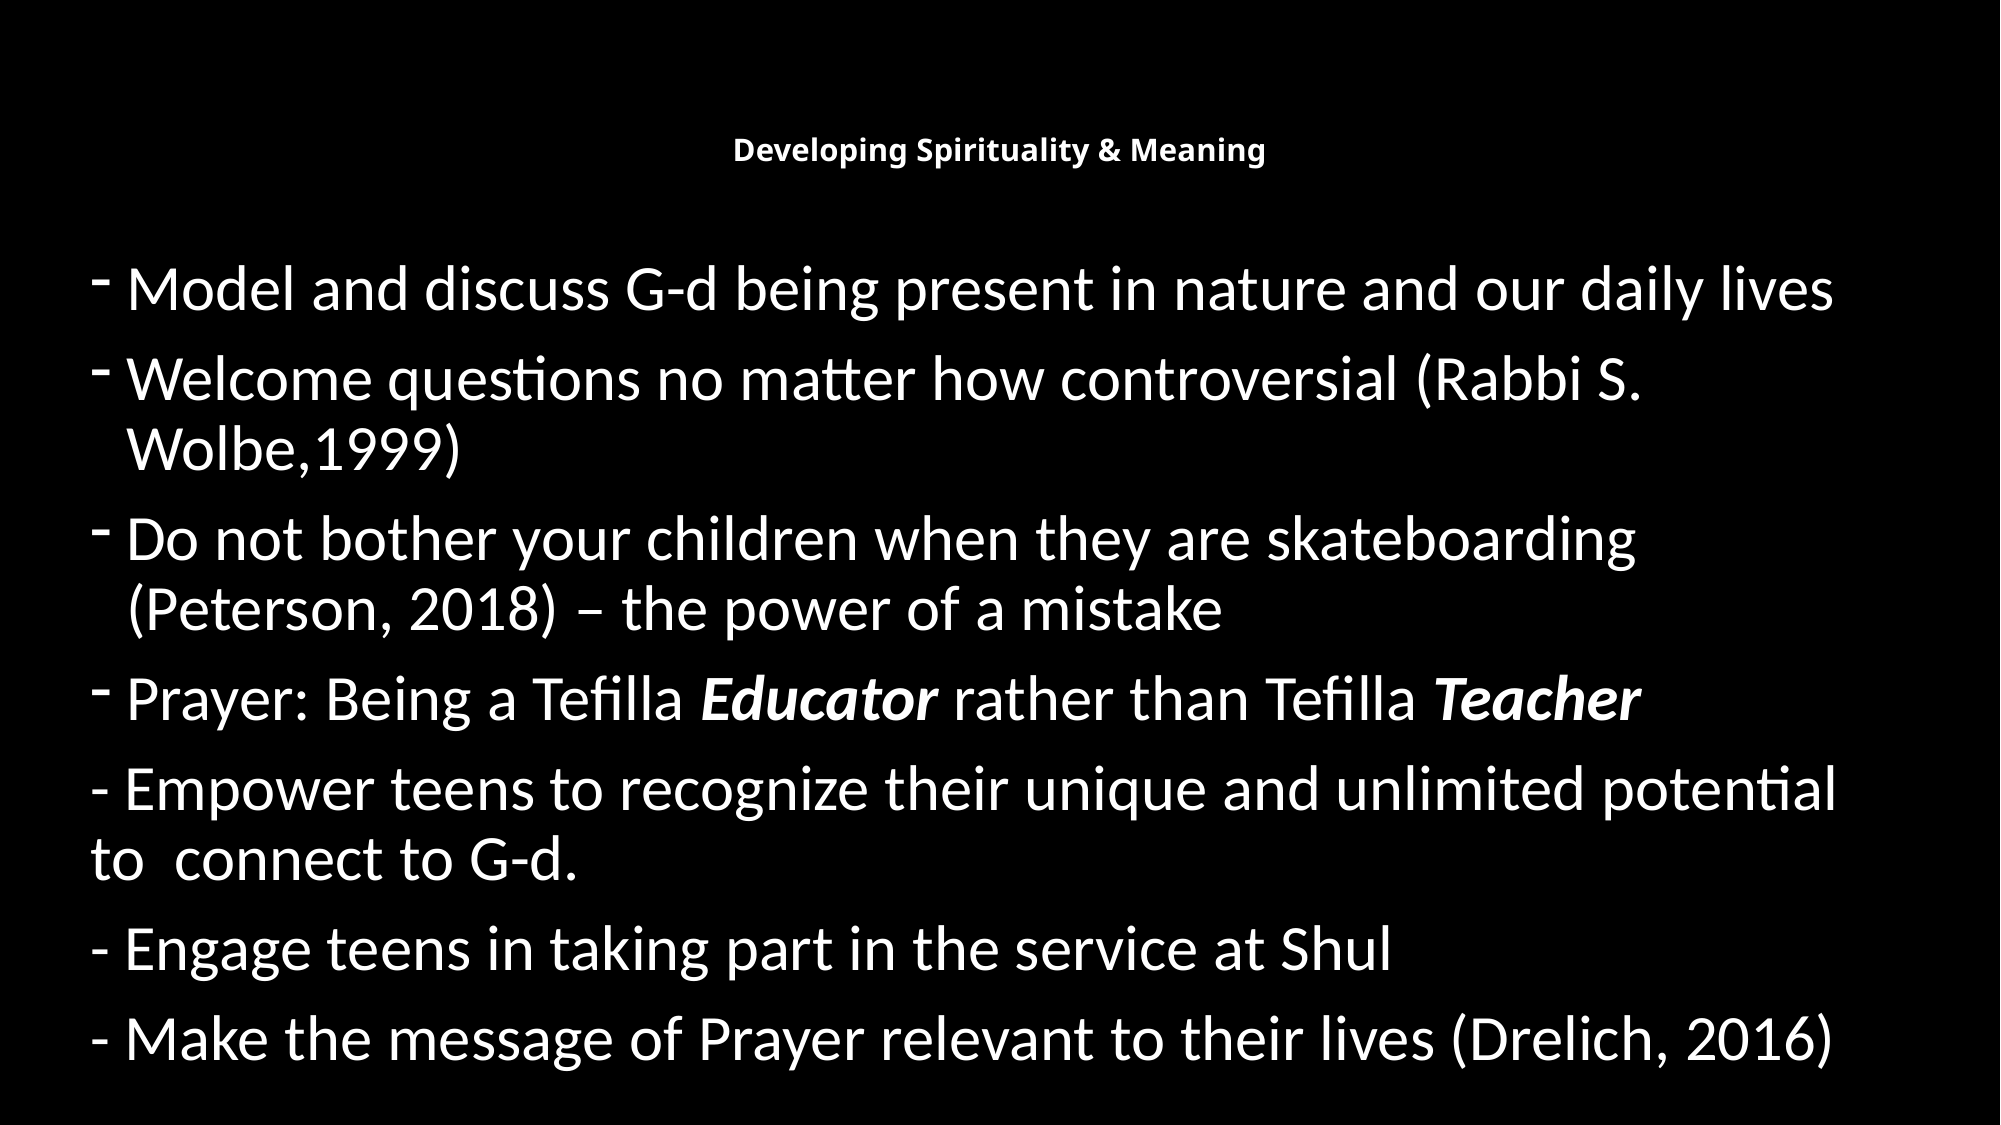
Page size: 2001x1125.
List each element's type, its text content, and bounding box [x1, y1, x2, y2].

list Model and discuss G-d being present in nature and our daily lives Welcome questions no matter how controversial (Rabbi S. Wolbe,1999) Do not bother your children when they are skateboarding (Peterson, 2018) – the power of a mistake Prayer: Being a Tefilla Educator rather than Tefilla Teacher - Empower teens to recognize their unique and unlimited potential to connect to G-d. - Engage teens in taking part in the service at Shul - Make the message of Prayer relevant to their lives (Drelich, 2016) [75, 247, 1925, 1087]
title Developing Spirituality & Meaning [137, 59, 1863, 247]
